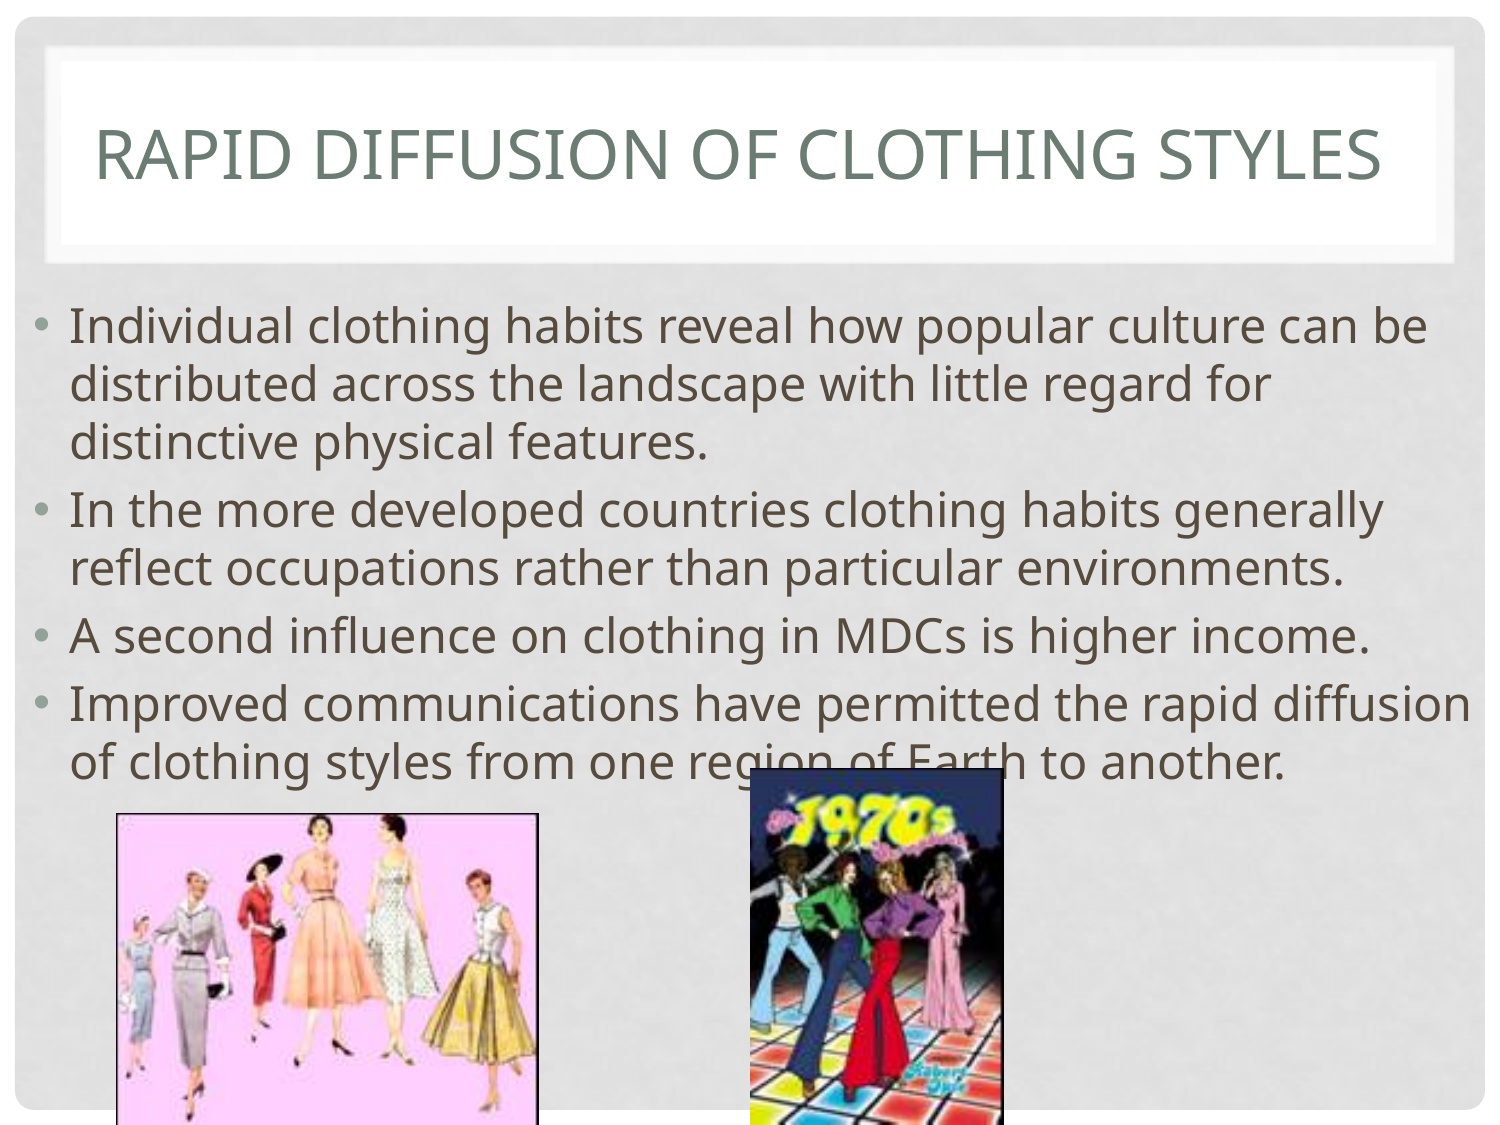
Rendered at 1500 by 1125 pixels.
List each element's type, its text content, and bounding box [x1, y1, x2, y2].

picture [749, 767, 1004, 1125]
picture [116, 813, 539, 1125]
title Rapid Diffusion of Clothing Styles [69, 66, 1425, 238]
list Individual clothing habits reveal how popular culture can be distributed across the landscape with little regard for distinctive physical features. In the more developed countries clothing habits generally reflect occupations rather than particular environments. A second influence on clothing in MDCs is higher income. Improved communications have permitted the rapid diffusion of clothing styles from one region of Earth to another. [0, 287, 1500, 848]
